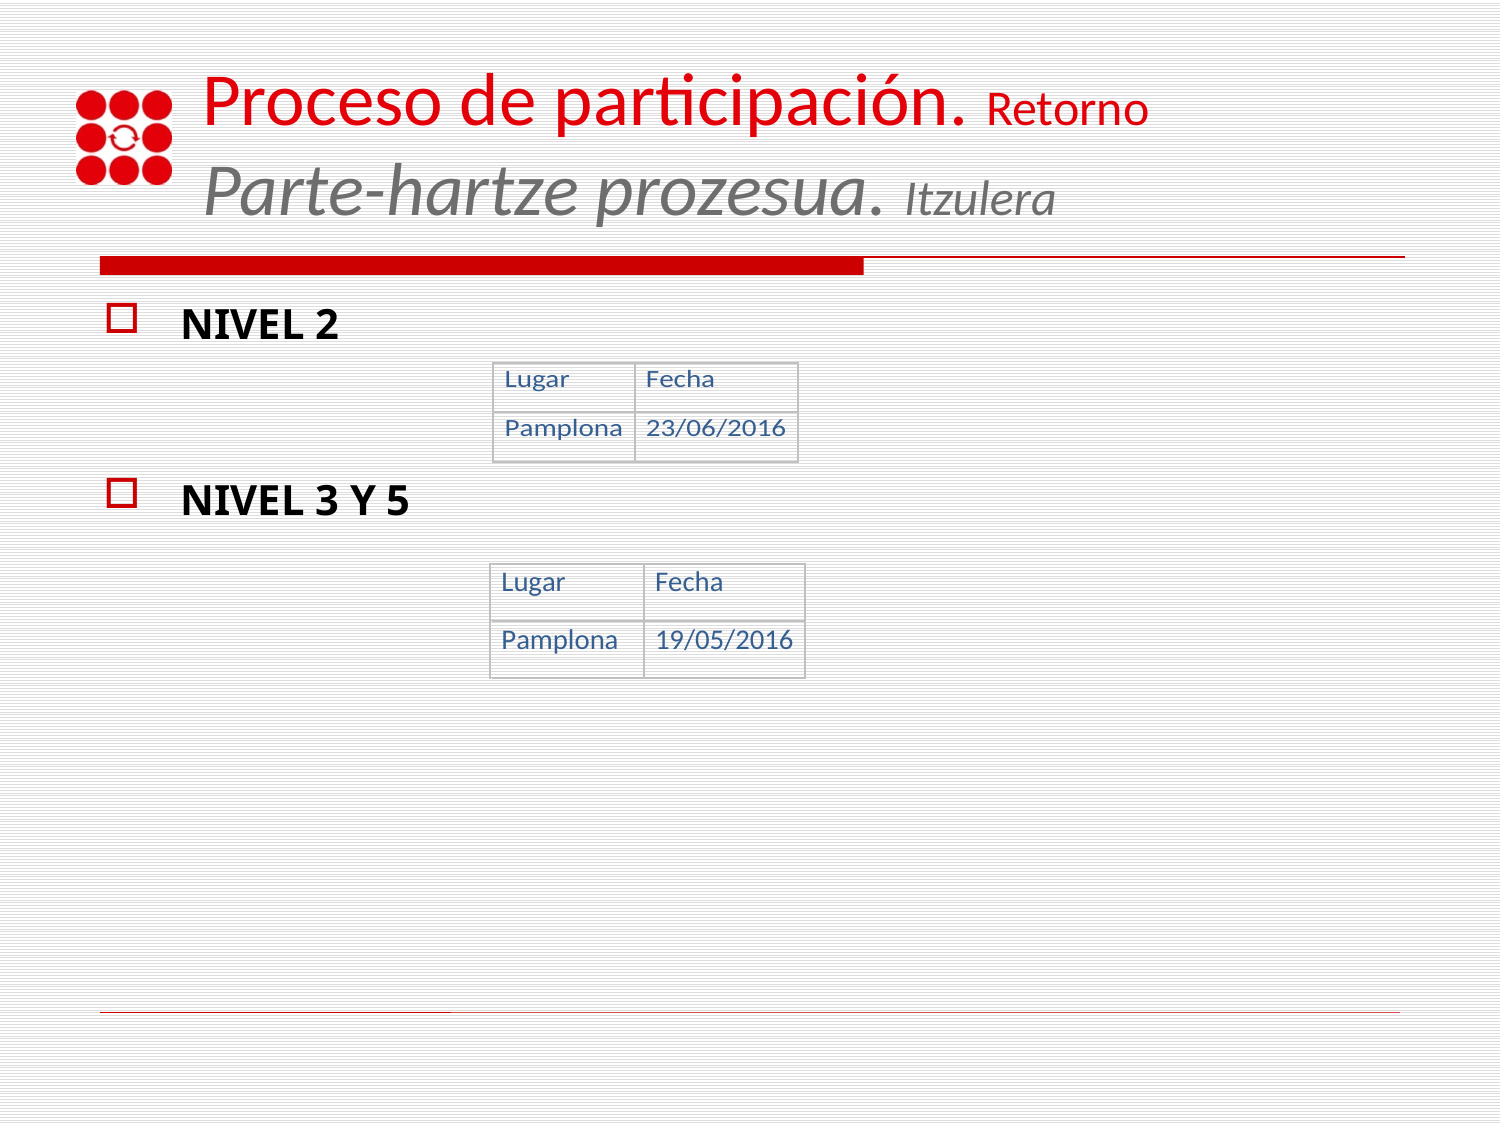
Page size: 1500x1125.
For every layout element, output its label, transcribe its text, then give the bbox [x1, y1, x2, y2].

text_box Proceso de participación. Retorno Parte-hartze prozesua. Itzulera [187, 42, 1411, 238]
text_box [0, 562, 1375, 729]
text_box NIVEL 2 NIVEL 3 Y 5 [88, 290, 1414, 991]
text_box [0, 361, 1383, 506]
picture [76, 89, 172, 185]
